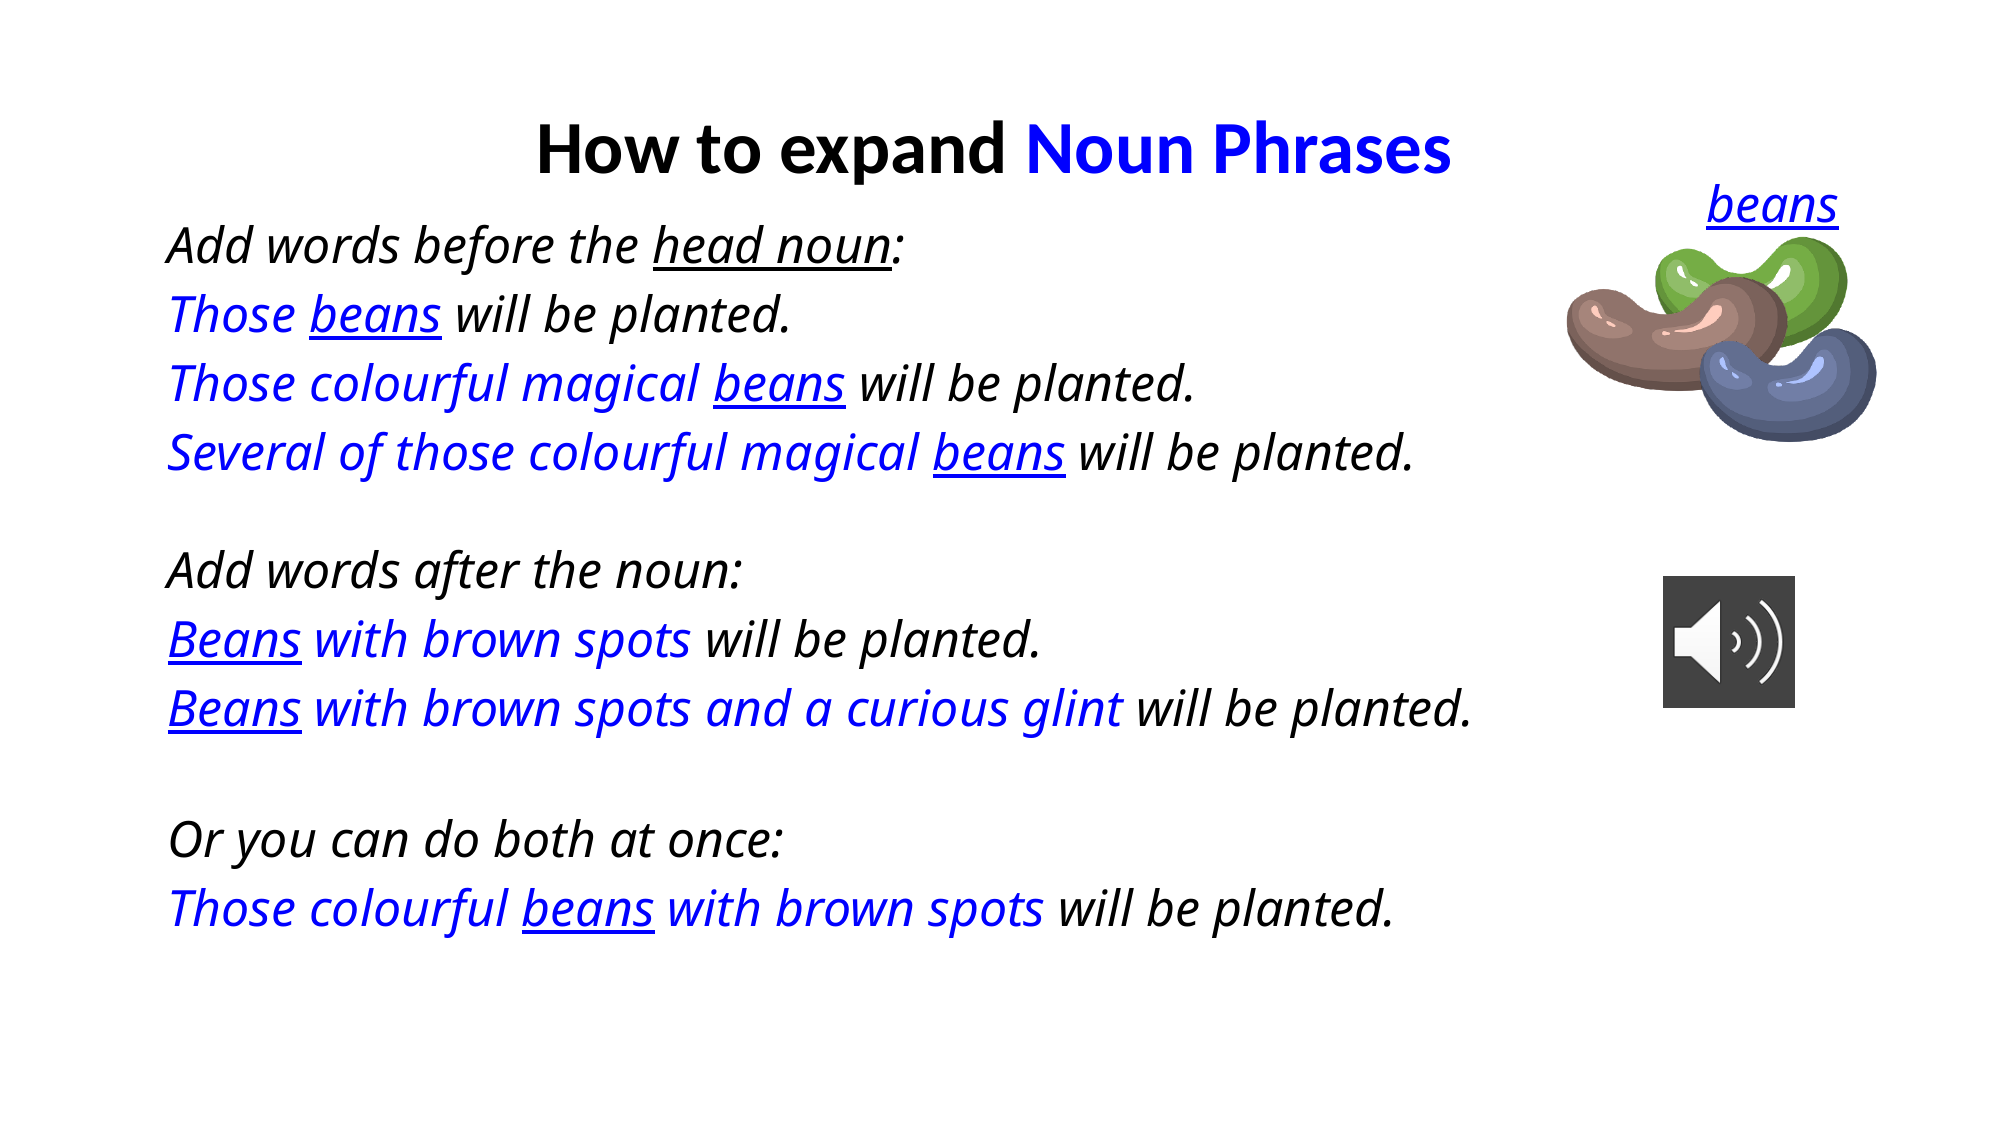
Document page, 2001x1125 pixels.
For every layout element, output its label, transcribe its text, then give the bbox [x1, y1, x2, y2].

text_box How to expand Noun Phrases [127, 90, 1862, 196]
picture [1662, 575, 1796, 709]
text_box Or you can do both at once: Those colourful beans with brown spots will be planted. [152, 791, 1729, 944]
text_box Add words before the head noun: Those beans will be planted. Those colourful magical beans will be planted. Several of those colourful magical beans will be planted. [152, 196, 1805, 522]
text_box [1542, 166, 1899, 497]
text_box Add words after the noun: Beans with brown spots will be planted. Beans with brown spots and a curious glint will be planted. [152, 522, 1911, 745]
